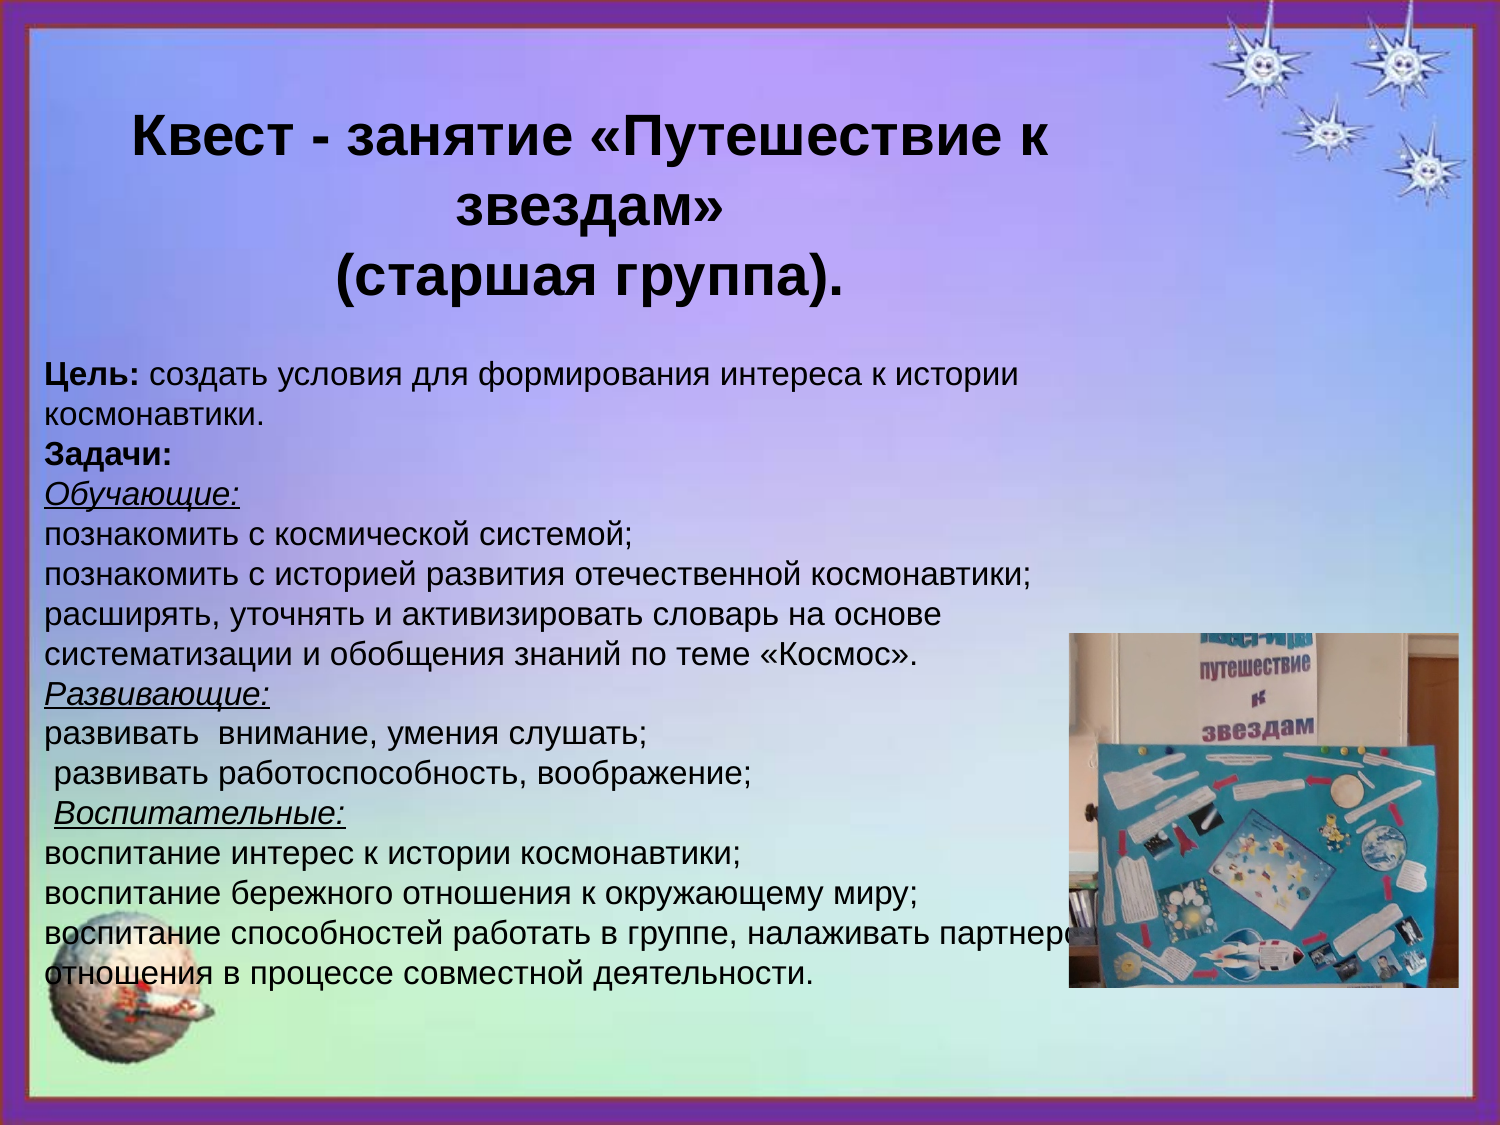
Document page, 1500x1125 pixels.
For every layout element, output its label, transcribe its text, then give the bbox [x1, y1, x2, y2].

picture [0, 0, 1500, 1125]
text_box Квест - занятие «Путешествие к звездам» (старшая группа). Цель: создать условия для формирования интереса к истории космонавтики. Задачи: Обучающие: познакомить с космической системой; познакомить с историей развития отечественной космонавтики; расширять, уточнять и активизировать словарь на основе систематизации и обобщения знаний по теме «Космос». Развивающие: развивать внимание, умения слушать; развивать работоспособность, воображение; Воспитательные: воспитание интерес к истории космонавтики; воспитание бережного отношения к окружающему миру; воспитание способностей работать в группе, налаживать партнерские отношения в процессе совместной деятельности. [29, 90, 1152, 1069]
